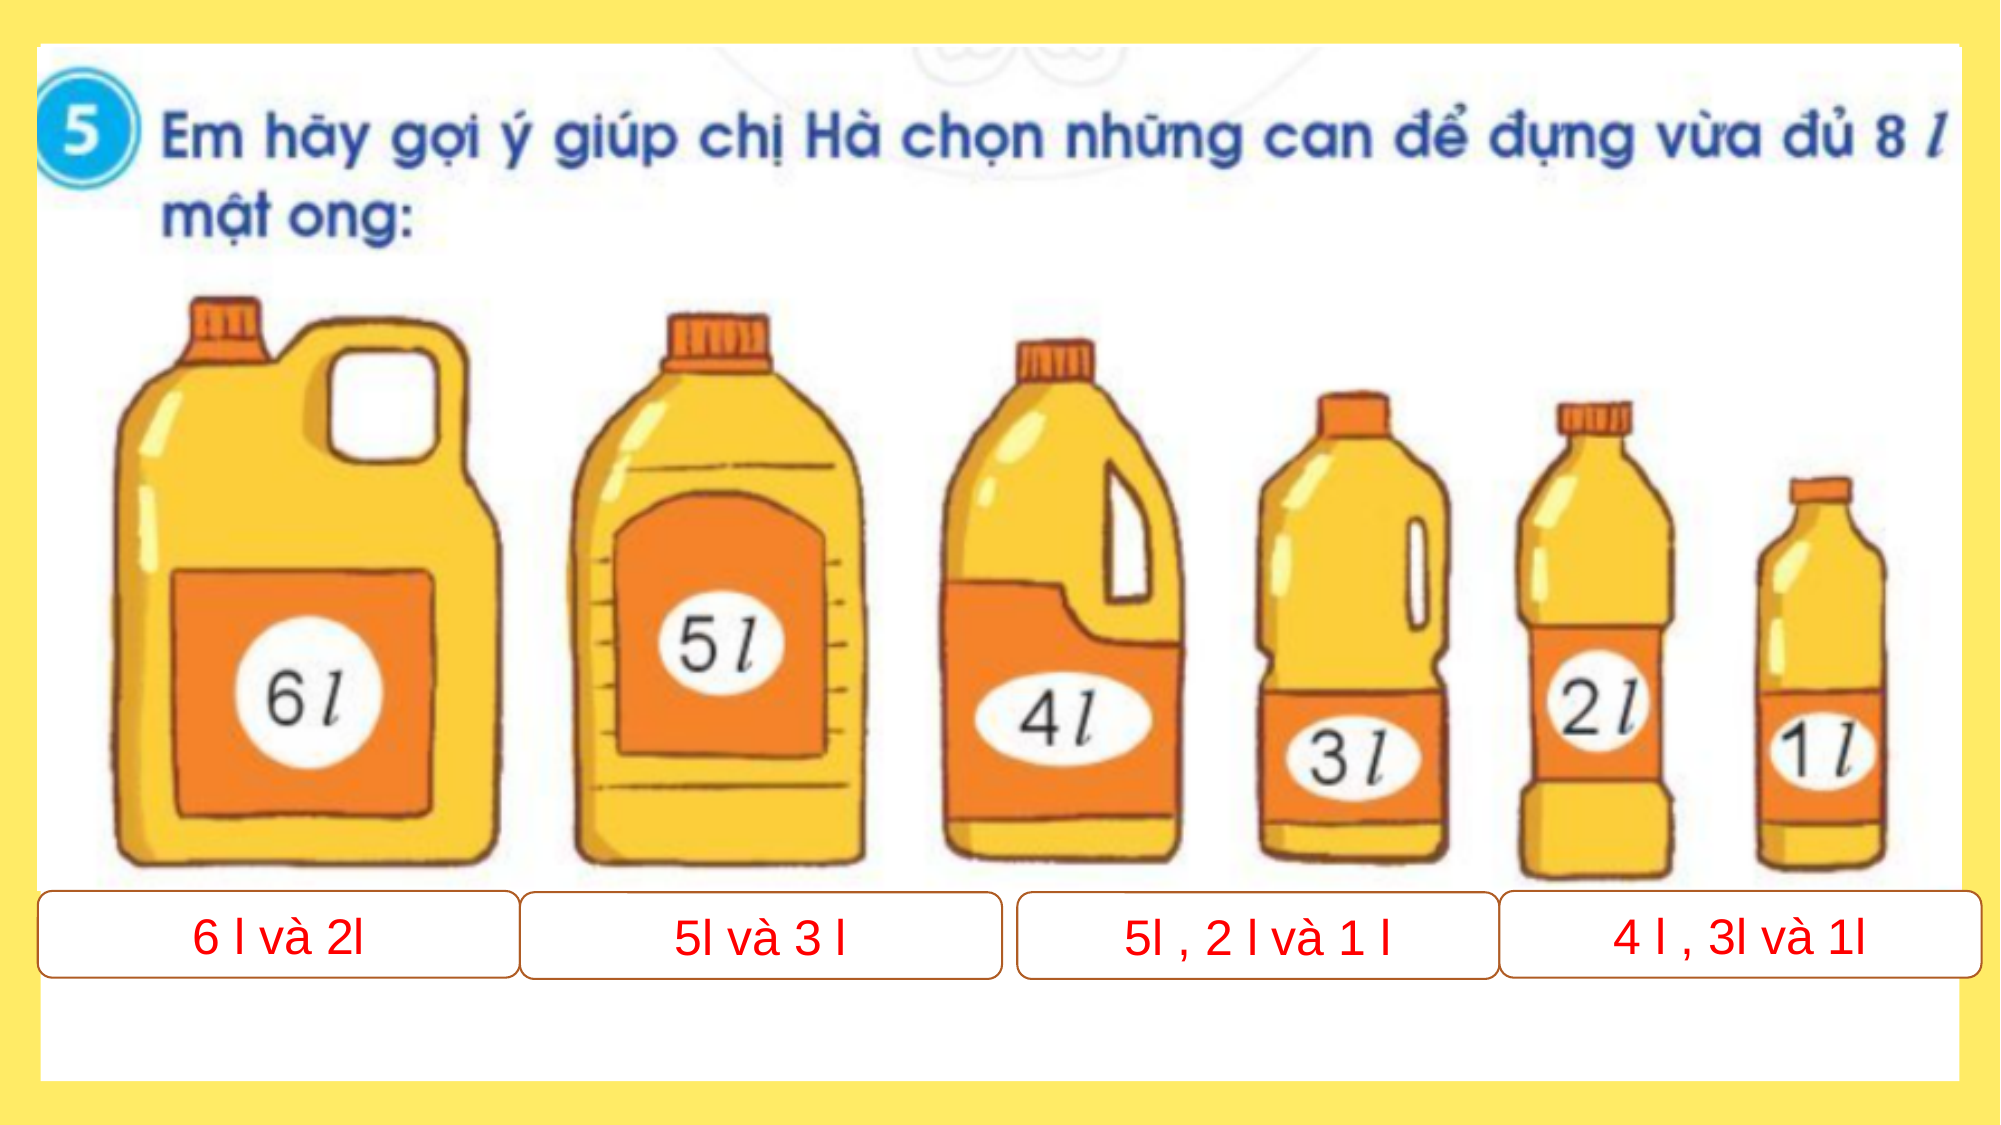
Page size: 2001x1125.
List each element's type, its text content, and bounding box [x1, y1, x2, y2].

text_box 5l , 2 l và 1 l [1016, 891, 1499, 980]
picture [37, 47, 1962, 891]
text_box 4 l , 3l và 1l [1498, 889, 1983, 979]
text_box 5l và 3 l [518, 891, 1004, 980]
text_box 6 l và 2l [36, 891, 520, 979]
